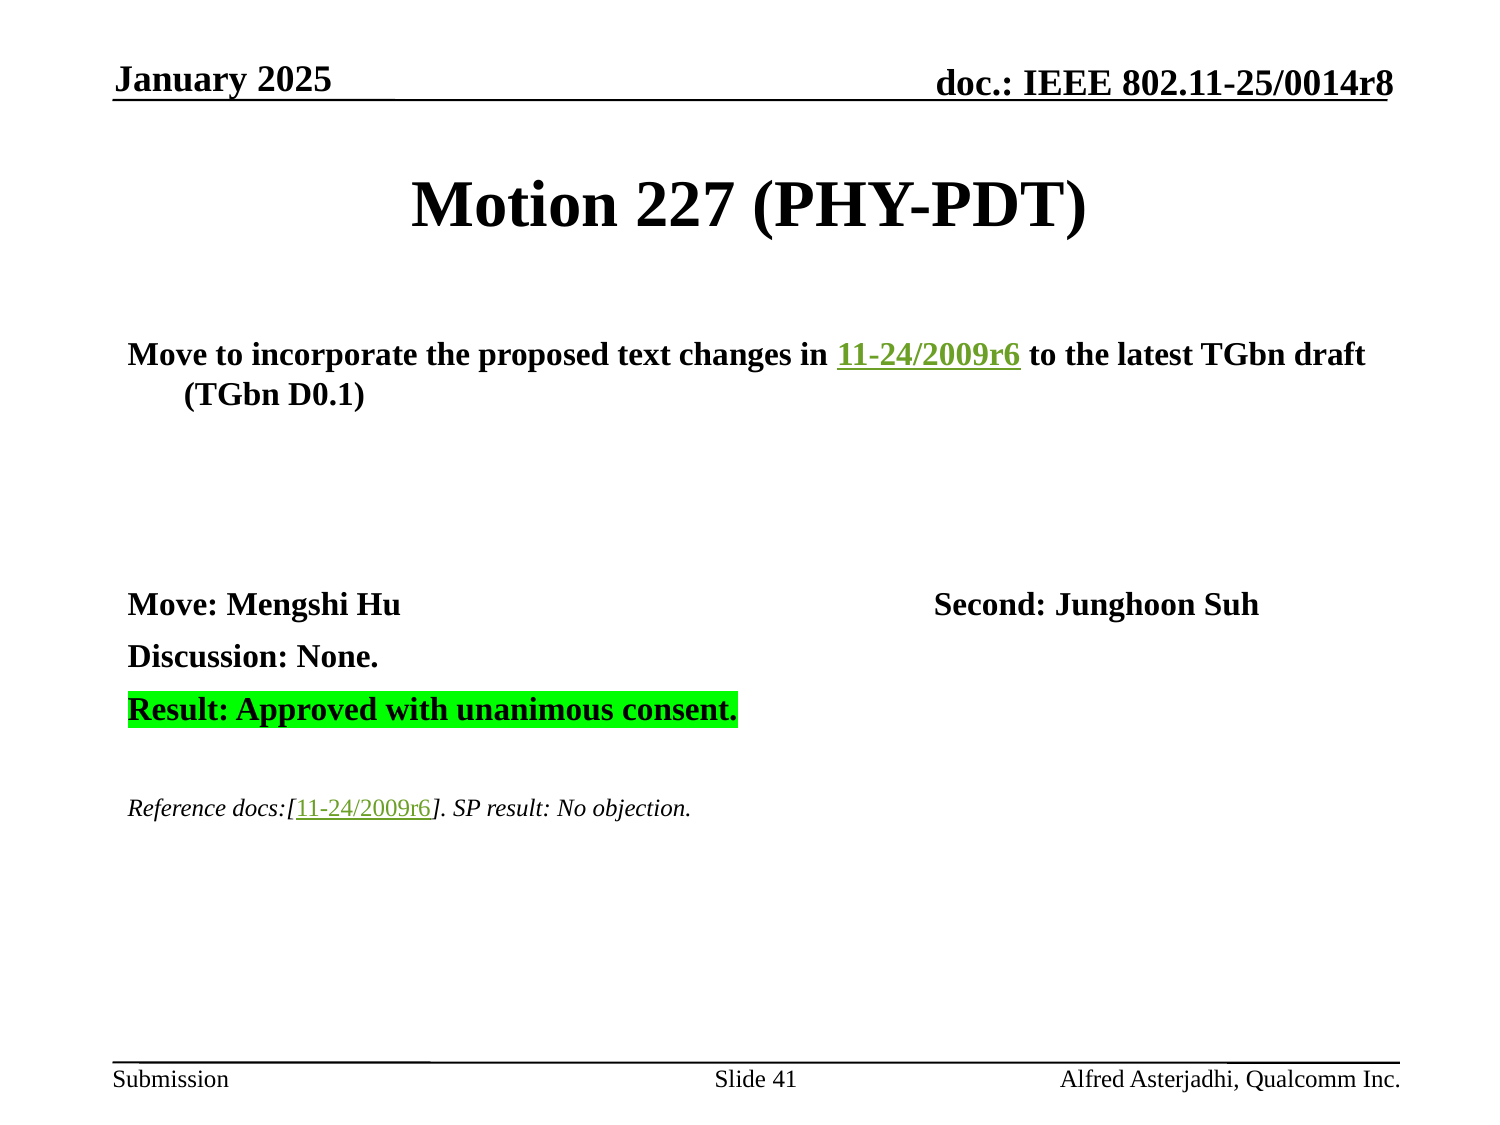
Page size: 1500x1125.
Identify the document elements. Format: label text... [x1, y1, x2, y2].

list Move to incorporate the proposed text changes in 11-24/2009r6 to the latest TGbn draft (TGbn D0.1) Move: Mengshi Hu Second: Junghoon Suh Discussion: None. Result: Approved with unanimous consent. Reference docs:[11-24/2009r6]. SP result: No objection. [112, 324, 1388, 1000]
footer Alfred Asterjadhi, Qualcomm Inc. [878, 1061, 1402, 1093]
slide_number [114, 54, 423, 100]
slide_number Slide 41 [712, 1061, 800, 1123]
title Motion 227 (PHY-PDT) [112, 112, 1388, 288]
